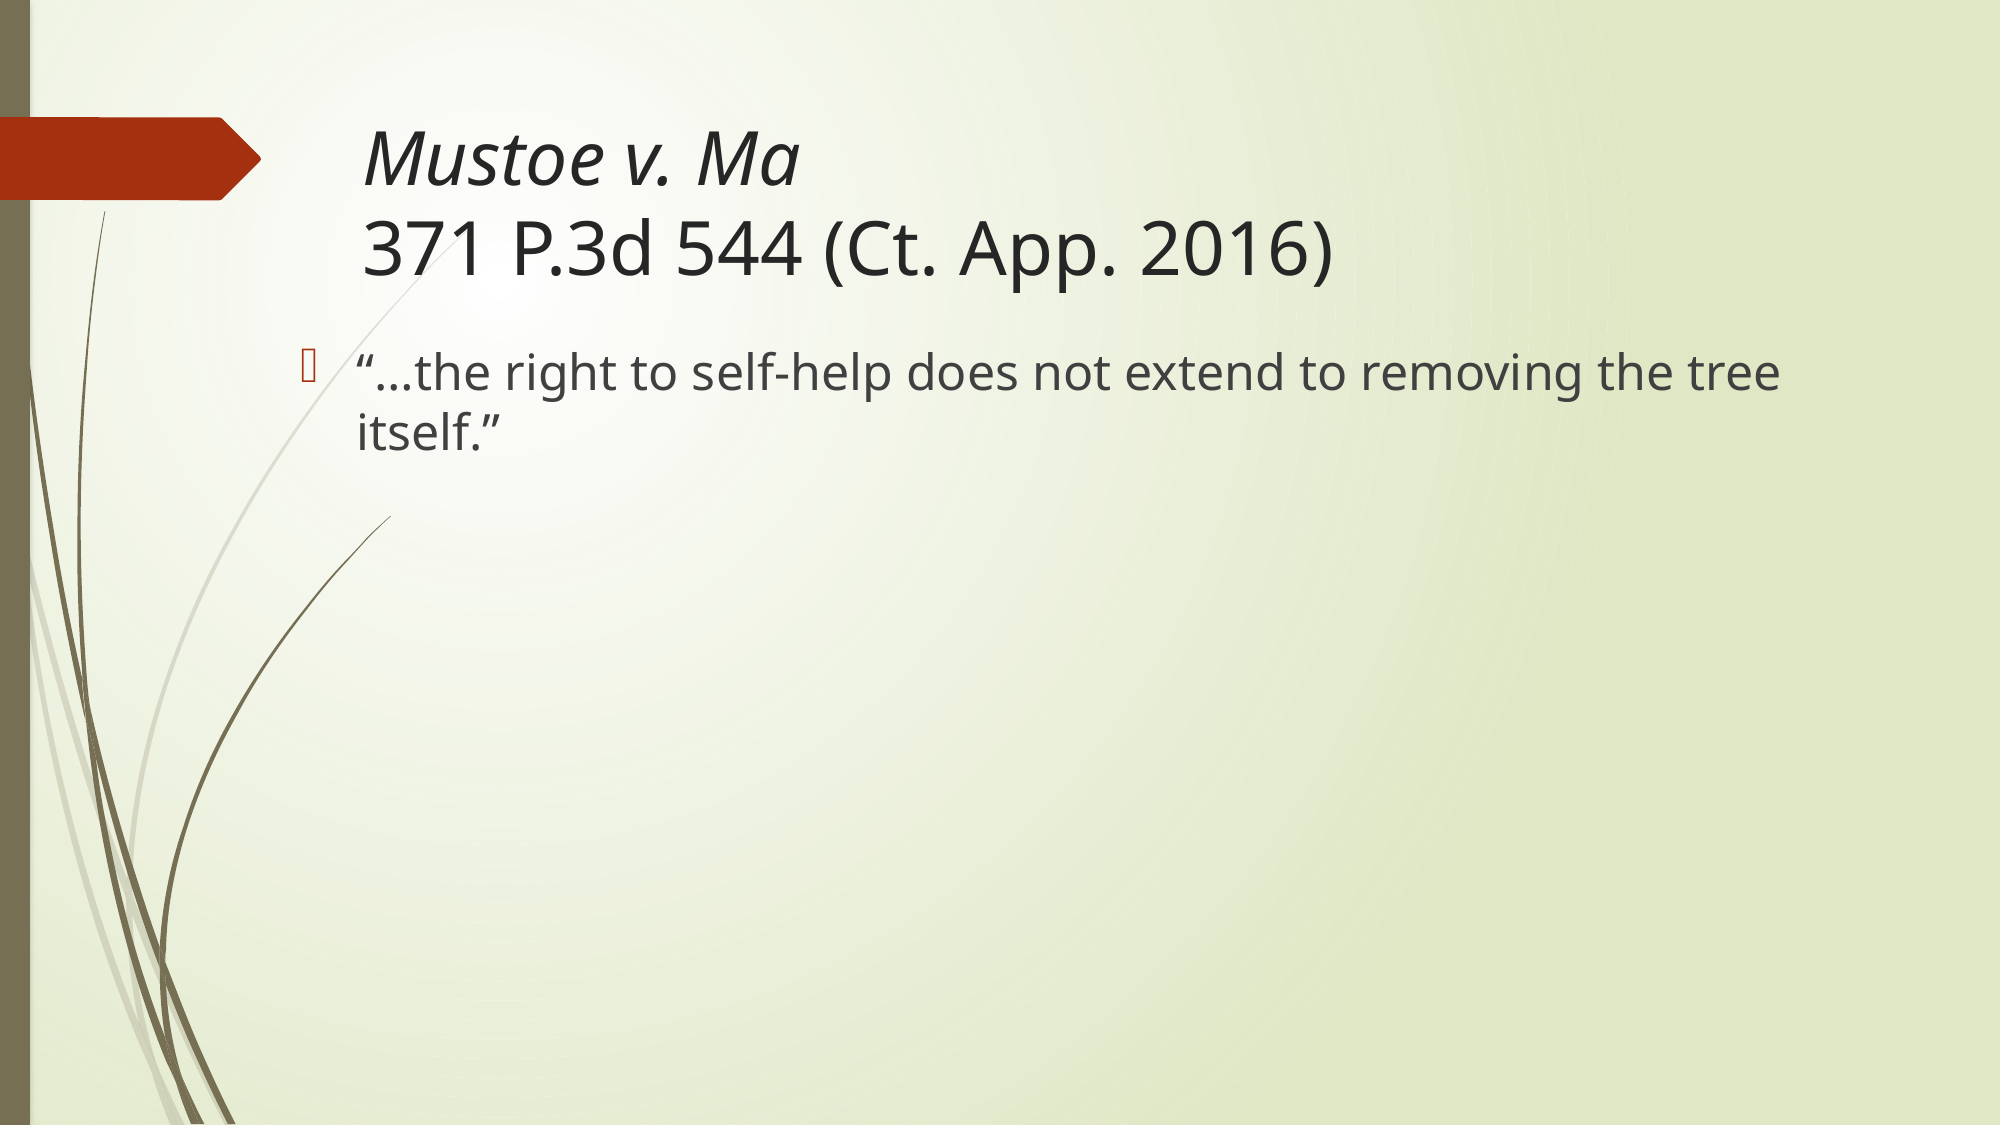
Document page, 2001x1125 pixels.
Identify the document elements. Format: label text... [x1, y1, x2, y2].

title Mustoe v. Ma 371 P.3d 544 (Ct. App. 2016) [347, 102, 2000, 313]
list “…the right to self-help does not extend to removing the tree itself.” [285, 332, 1916, 1006]
